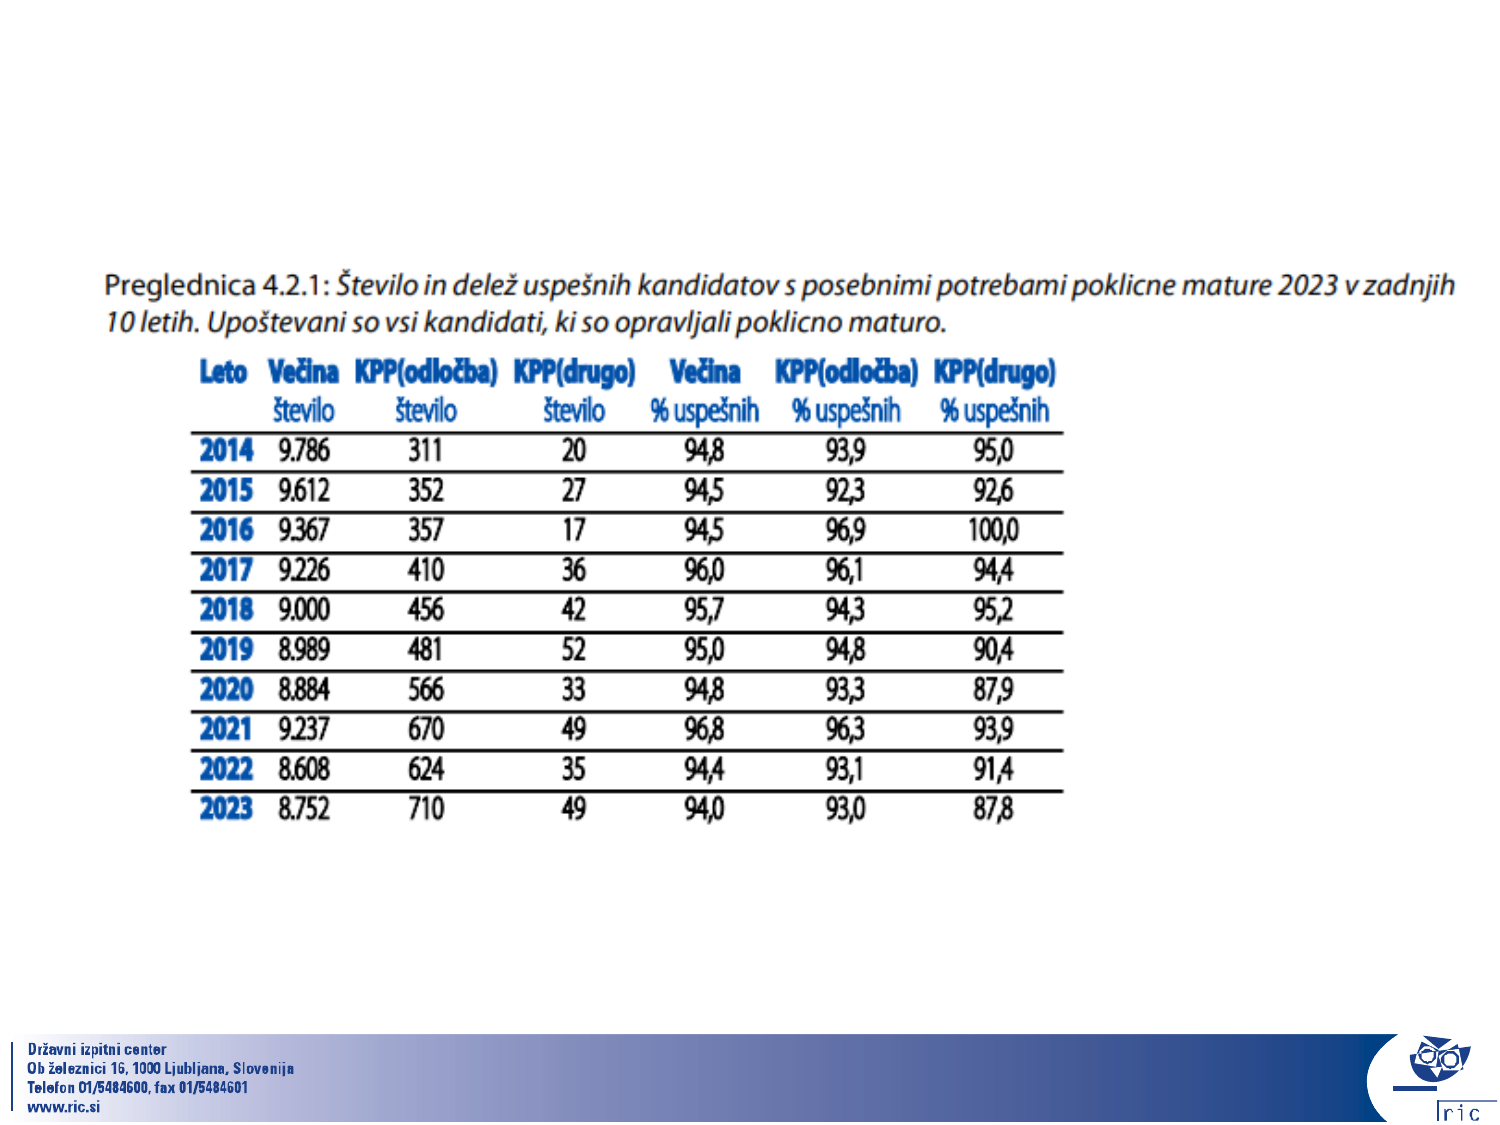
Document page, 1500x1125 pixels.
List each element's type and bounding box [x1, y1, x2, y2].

picture [14, 251, 1486, 874]
